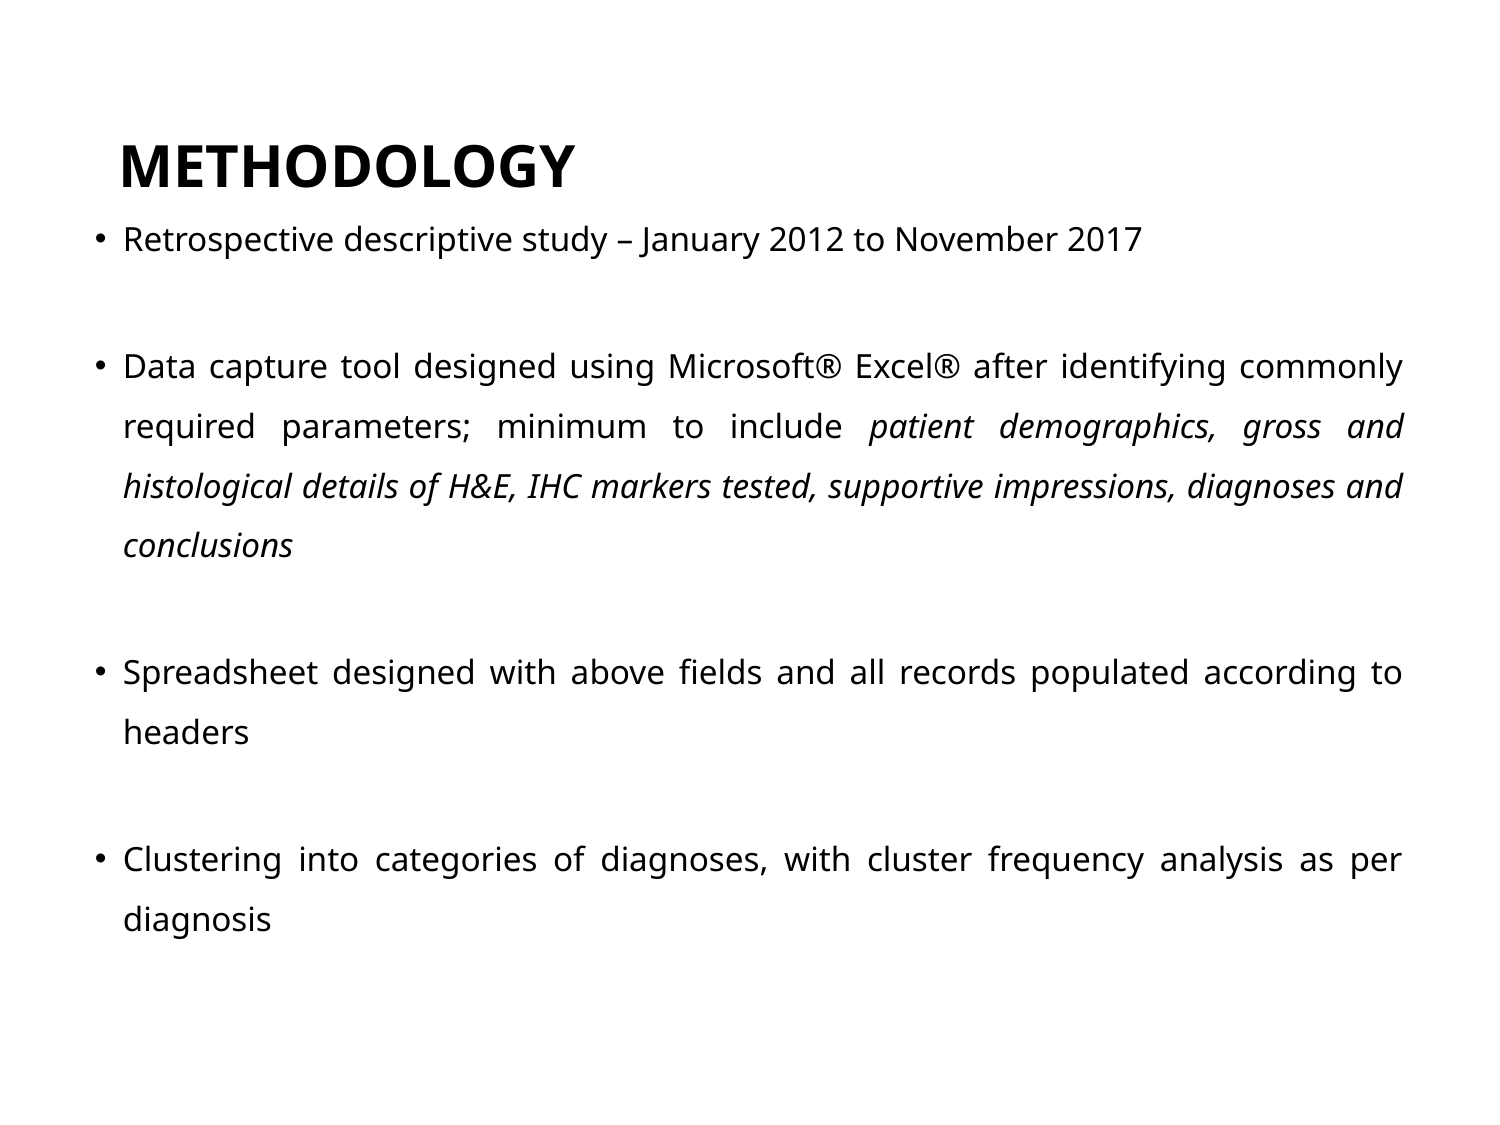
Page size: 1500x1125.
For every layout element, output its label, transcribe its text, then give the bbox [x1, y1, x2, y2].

title METHODOLOGY [103, 59, 1397, 191]
text_box Retrospective descriptive study – January 2012 to November 2017 Data capture tool designed using Microsoft® Excel® after identifying commonly required parameters; minimum to include patient demographics, gross and histological details of H&E, IHC markers tested, supportive impressions, diagnoses and conclusions Spreadsheet designed with above fields and all records populated according to headers Clustering into categories of diagnoses, with cluster frequency analysis as per diagnosis [79, 191, 1421, 1014]
